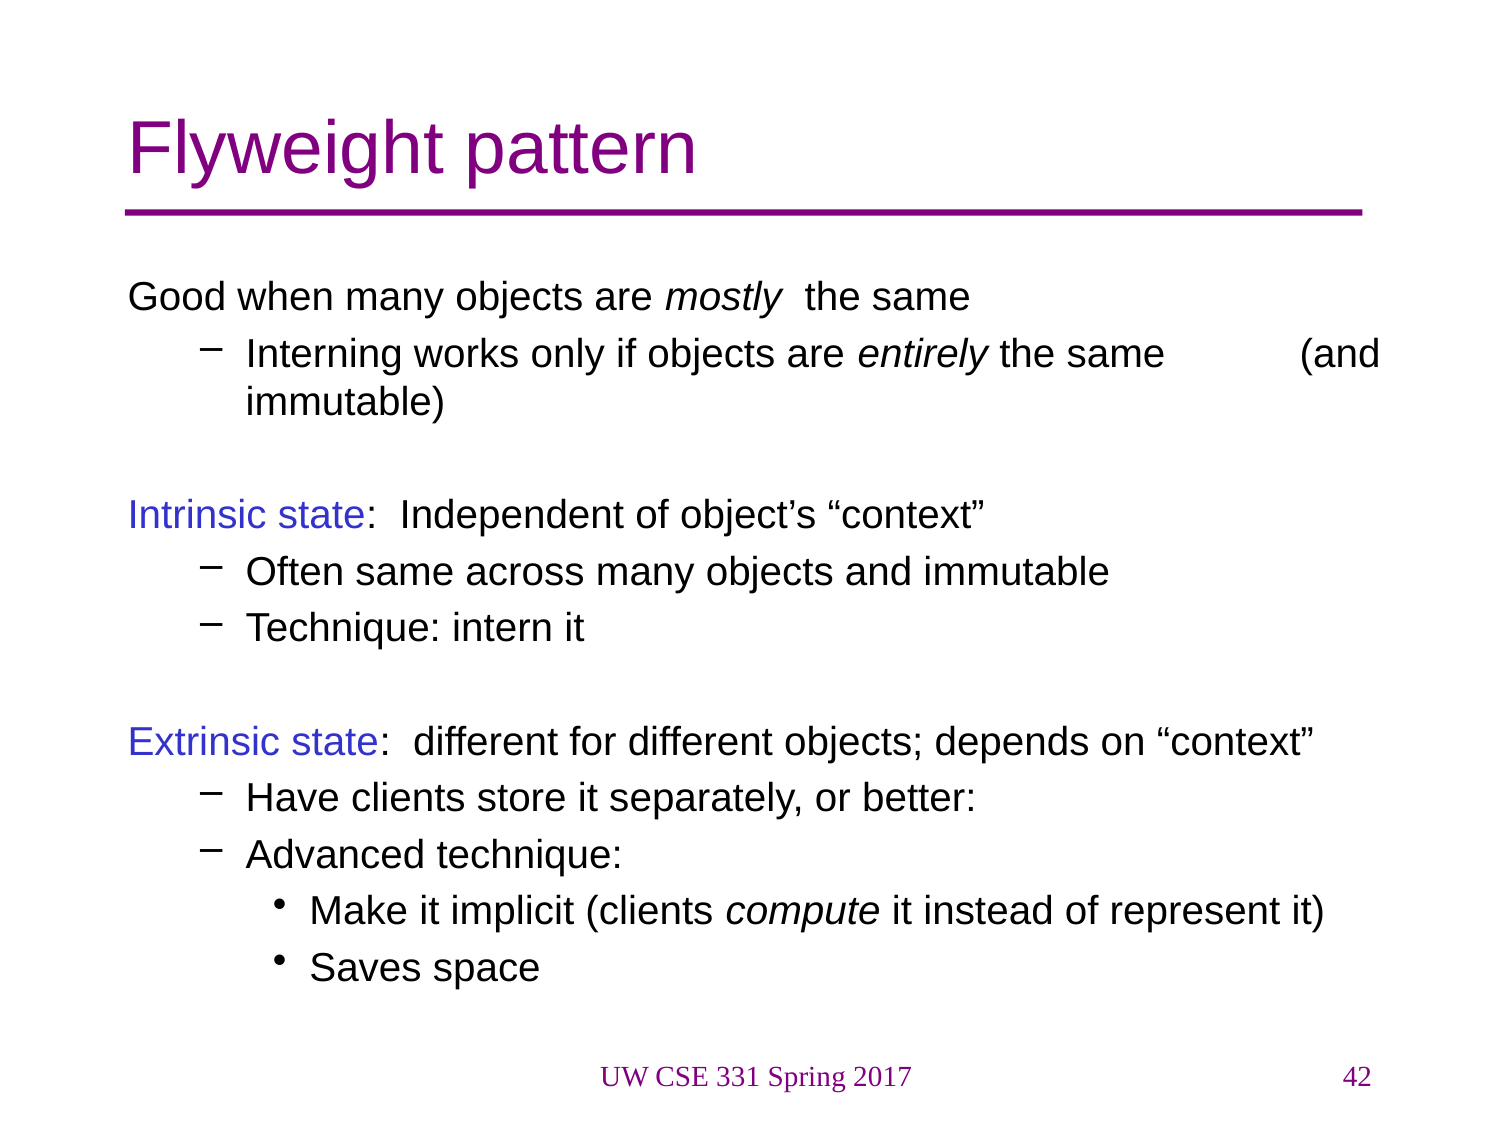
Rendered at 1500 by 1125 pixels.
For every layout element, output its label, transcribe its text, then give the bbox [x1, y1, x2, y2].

slide_number 42 [1074, 1049, 1388, 1125]
title Flyweight pattern [112, 50, 1388, 238]
footer UW CSE 331 Spring 2017 [474, 1049, 1038, 1125]
list Good when many objects are mostly the same Interning works only if objects are entirely the same (and immutable) Intrinsic state: Independent of object’s “context” Often same across many objects and immutable Technique: intern it Extrinsic state: different for different objects; depends on “context” Have clients store it separately, or better: Advanced technique: Make it implicit (clients compute it instead of represent it) Saves space [112, 262, 1425, 1000]
